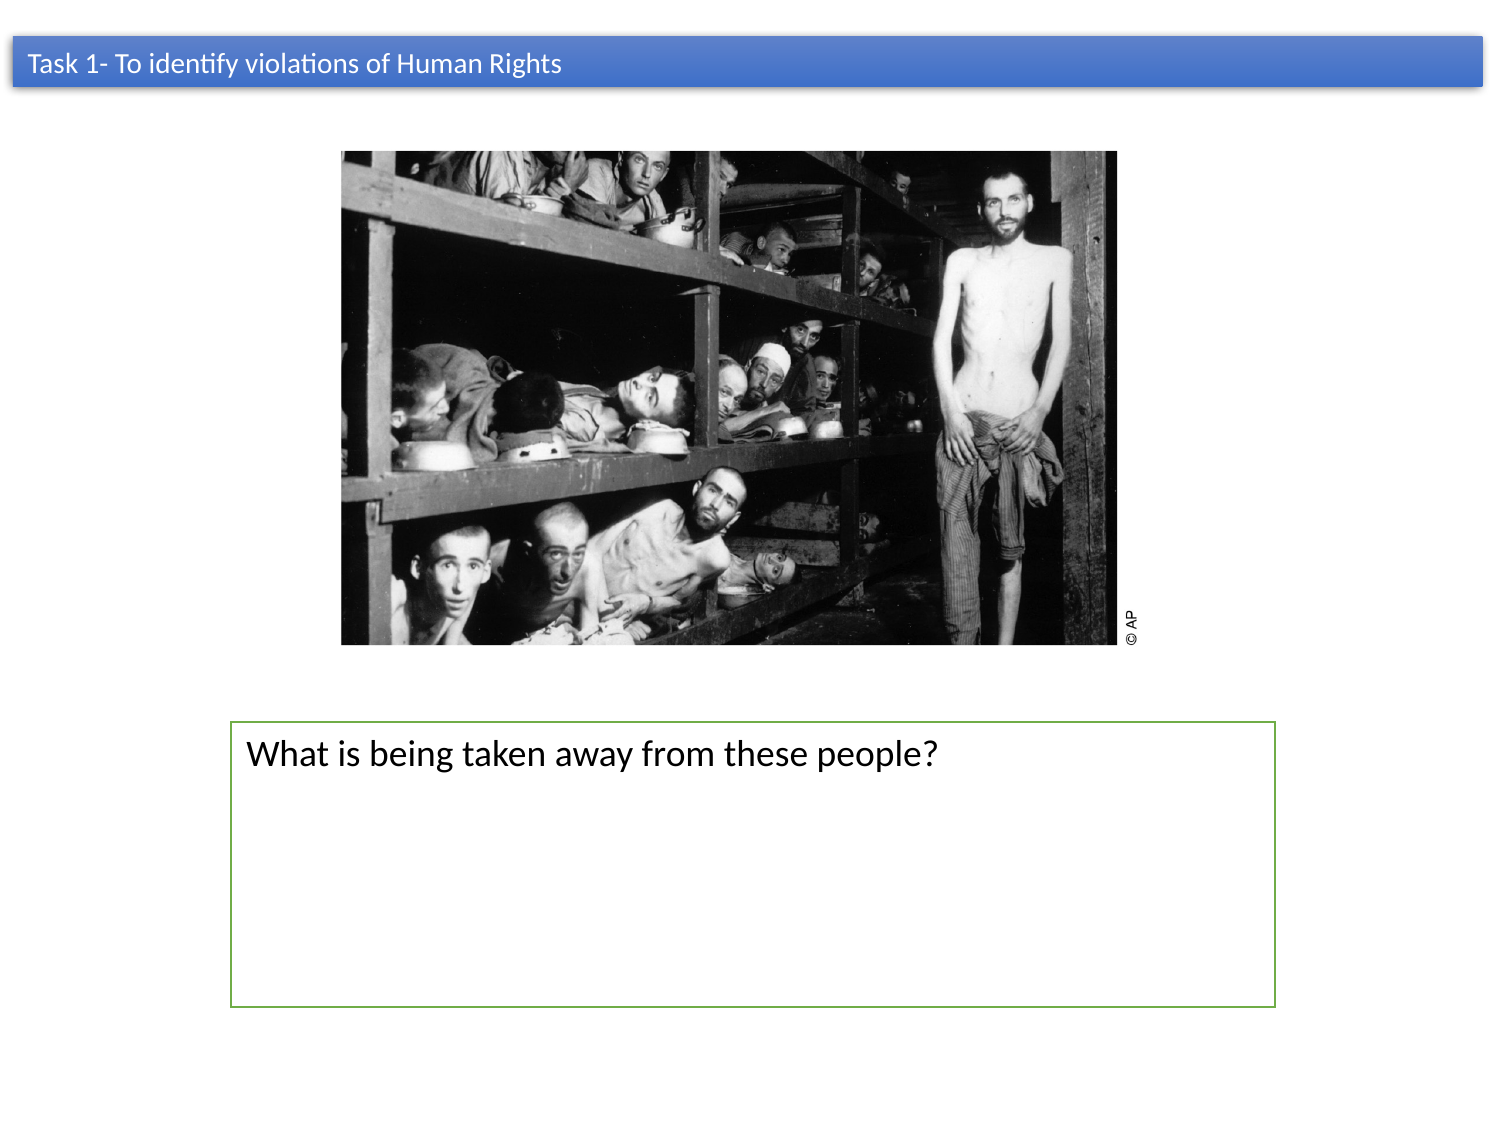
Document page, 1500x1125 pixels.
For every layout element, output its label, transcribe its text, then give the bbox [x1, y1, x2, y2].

picture [289, 139, 1169, 697]
text_box What is being taken away from these people? [230, 721, 1276, 1008]
text_box Task 1- To identify violations of Human Rights [12, 36, 1483, 87]
